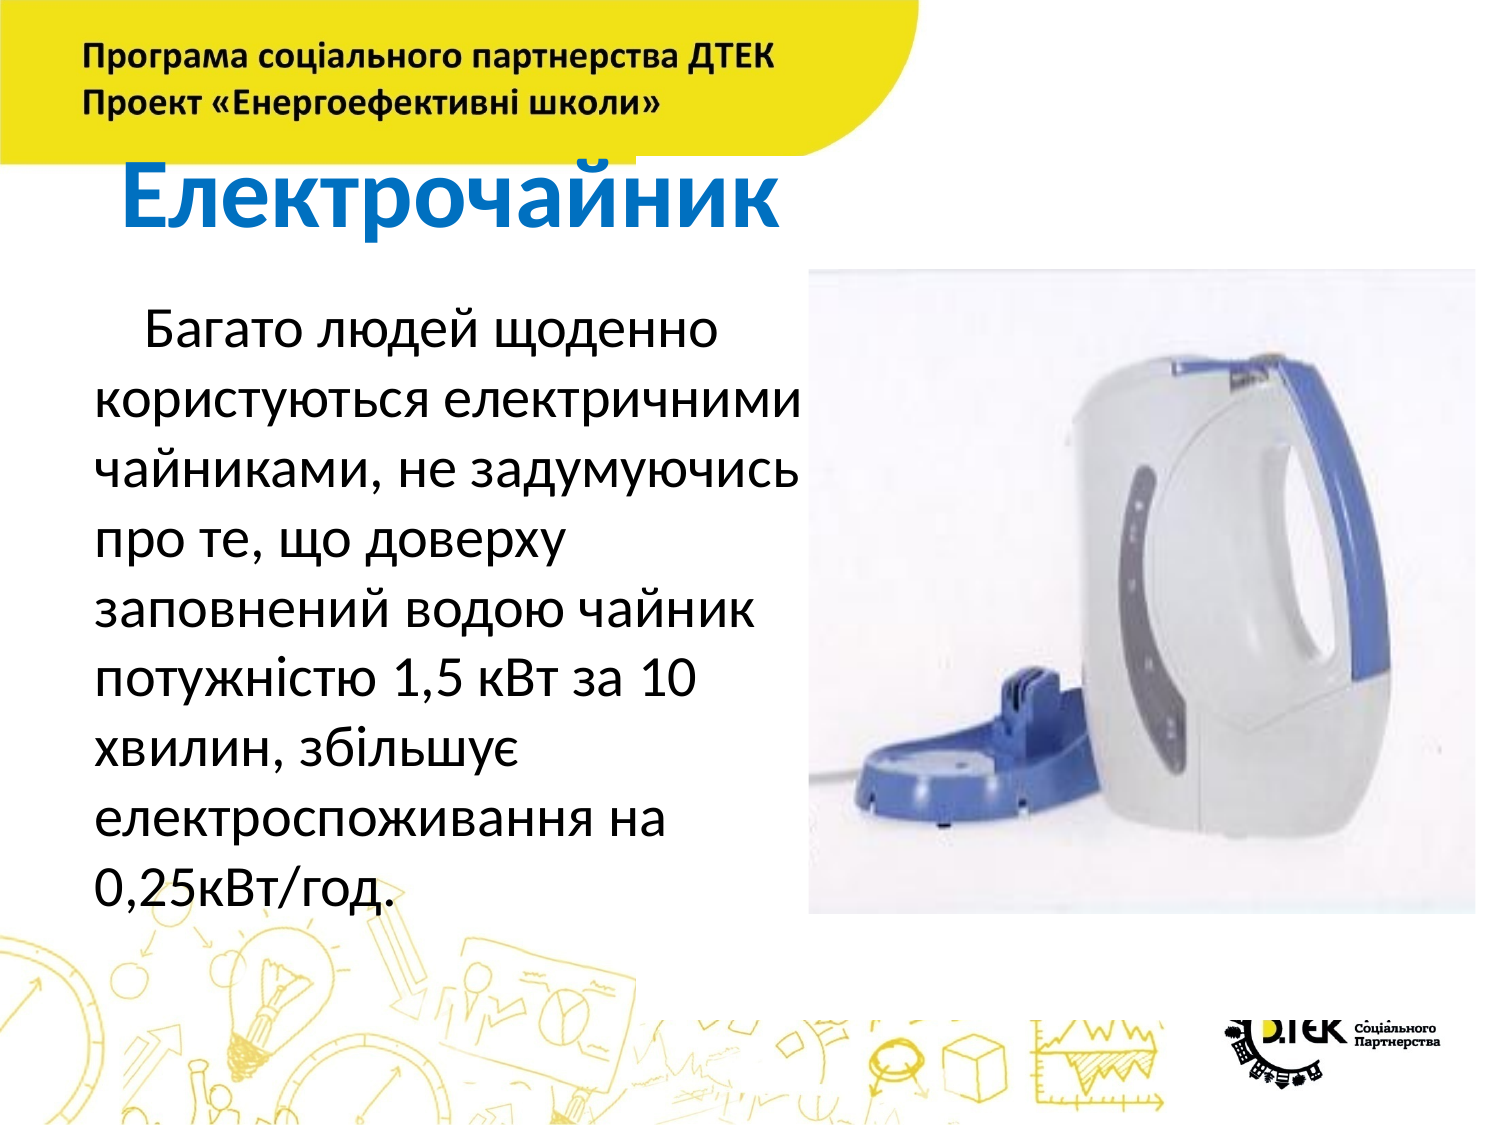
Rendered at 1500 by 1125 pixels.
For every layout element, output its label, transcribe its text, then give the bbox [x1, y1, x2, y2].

picture [0, 0, 1500, 1125]
list Багато людей щоденно користуються електричними чайниками, не задумуючись про те, що доверху заповнений водою чайник потужністю 1,5 кВт за 10 хвилин, збільшує електроспоживання на 0,25кВт/год. [23, 281, 832, 1087]
title Електрочайник [105, 152, 1425, 223]
